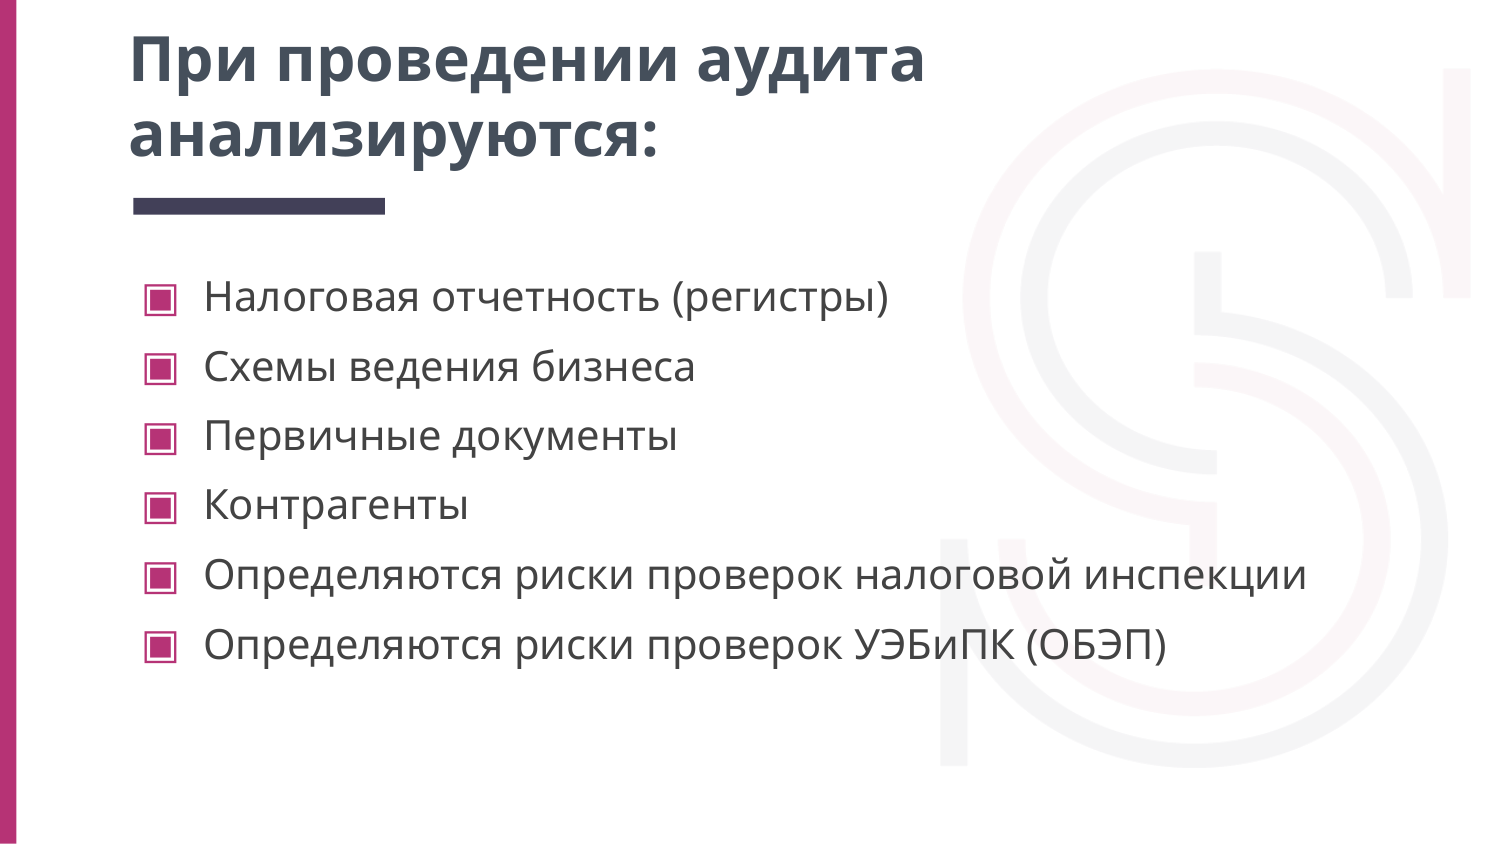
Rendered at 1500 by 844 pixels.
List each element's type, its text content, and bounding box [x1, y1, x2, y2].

picture [17, 0, 1500, 844]
list Налоговая отчетность (регистры) Схемы ведения бизнеса Первичные документы Контрагенты Определяются риски проверок налоговой инспекции Определяются риски проверок УЭБиПК (ОБЭП) [113, 247, 1387, 719]
title При проведении аудита анализируются: [113, 24, 1387, 184]
